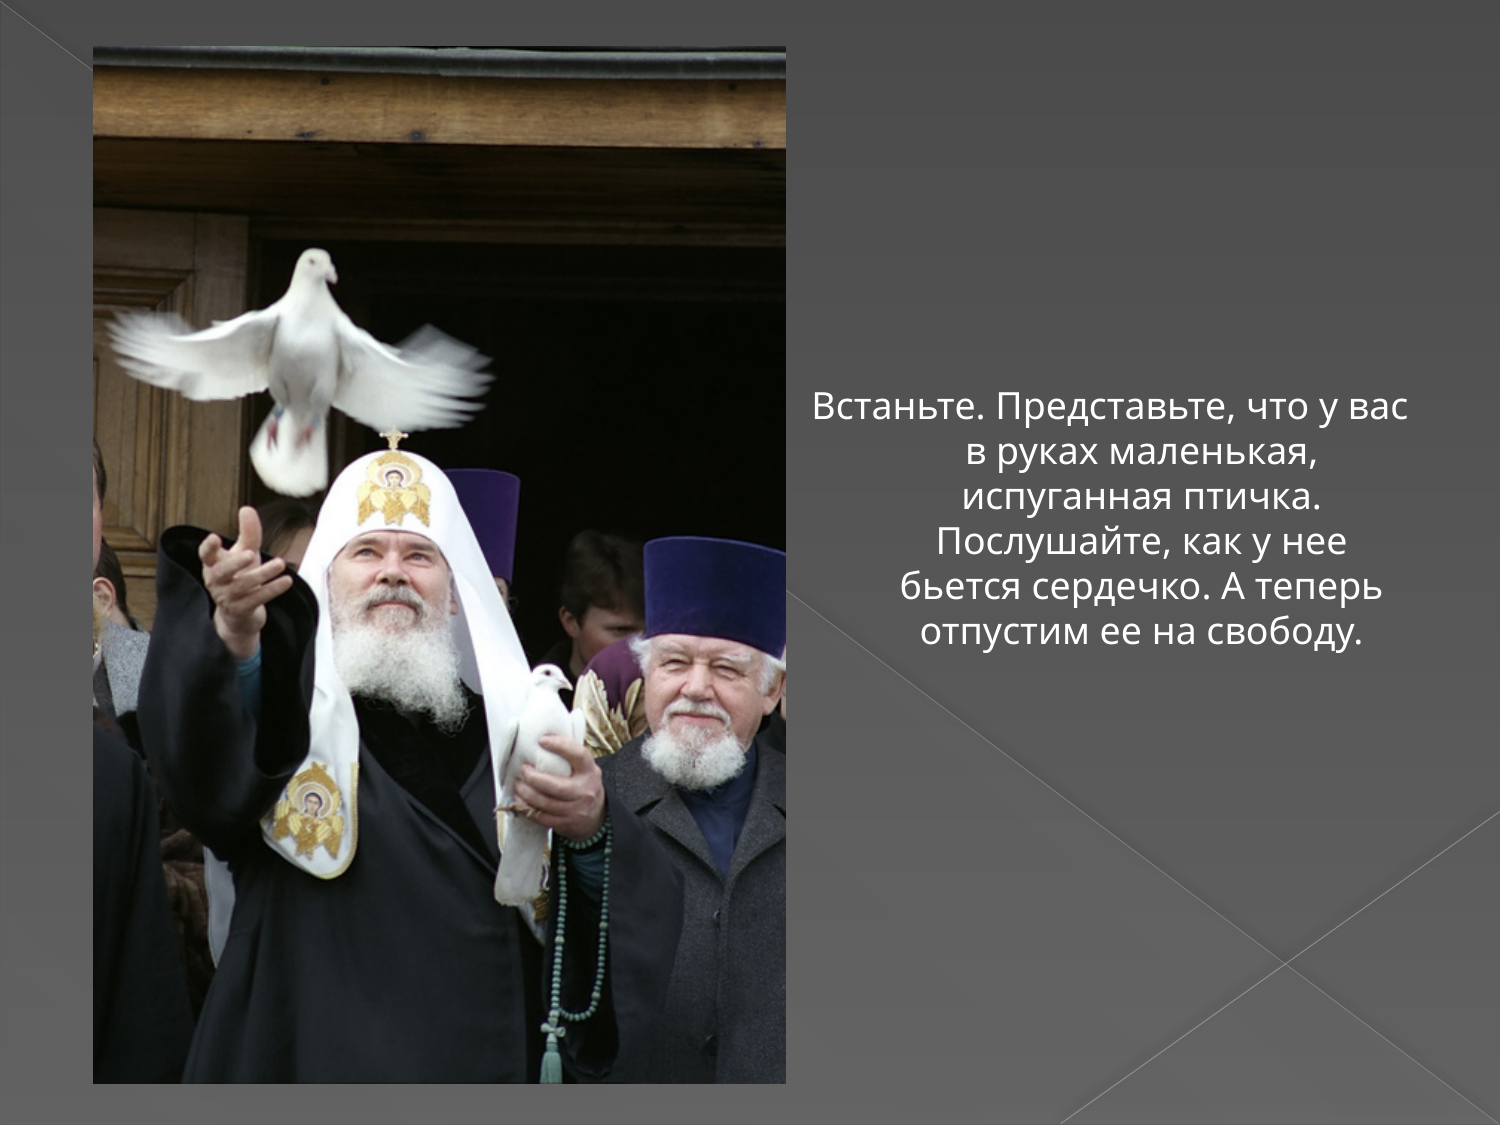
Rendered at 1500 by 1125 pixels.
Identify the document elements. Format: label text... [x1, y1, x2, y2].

list Встаньте. Представьте, что у вас в руках маленькая, испуганная птичка. Послушайте, как у нее бьется сердечко. А теперь отпустим ее на свободу. [788, 375, 1425, 727]
picture [93, 46, 786, 1085]
